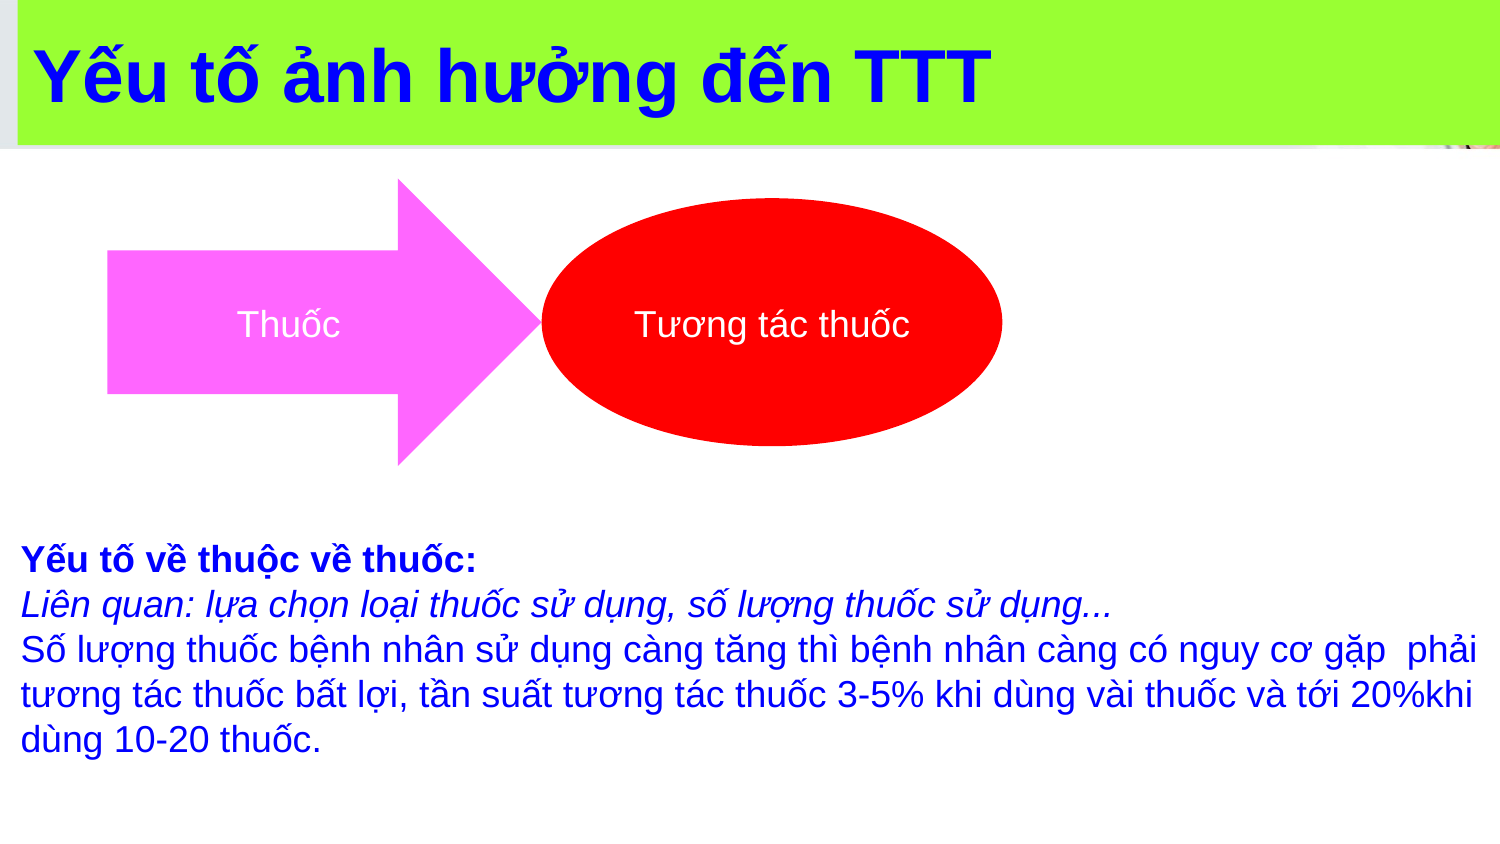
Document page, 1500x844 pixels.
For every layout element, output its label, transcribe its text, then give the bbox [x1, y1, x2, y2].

text_box Thuốc [105, 176, 539, 468]
title Yếu tố ảnh hưởng đến TTT [17, 0, 1500, 146]
text_box Yếu tố về thuộc về thuốc: Liên quan: lựa chọn loại thuốc sử dụng, số lượng thuốc sử dụng... Số lượng thuốc bệnh nhân sử dụng càng tăng thì bệnh nhân càng có nguy cơ gặp phải tương tác thuốc bất lợi, tần suất tương tác thuốc 3-5% khi dùng vài thuốc và tới 20%khi dùng 10-20 thuốc. [5, 528, 1500, 768]
text_box Tương tác thuốc [539, 196, 1005, 449]
picture [0, 0, 1500, 844]
